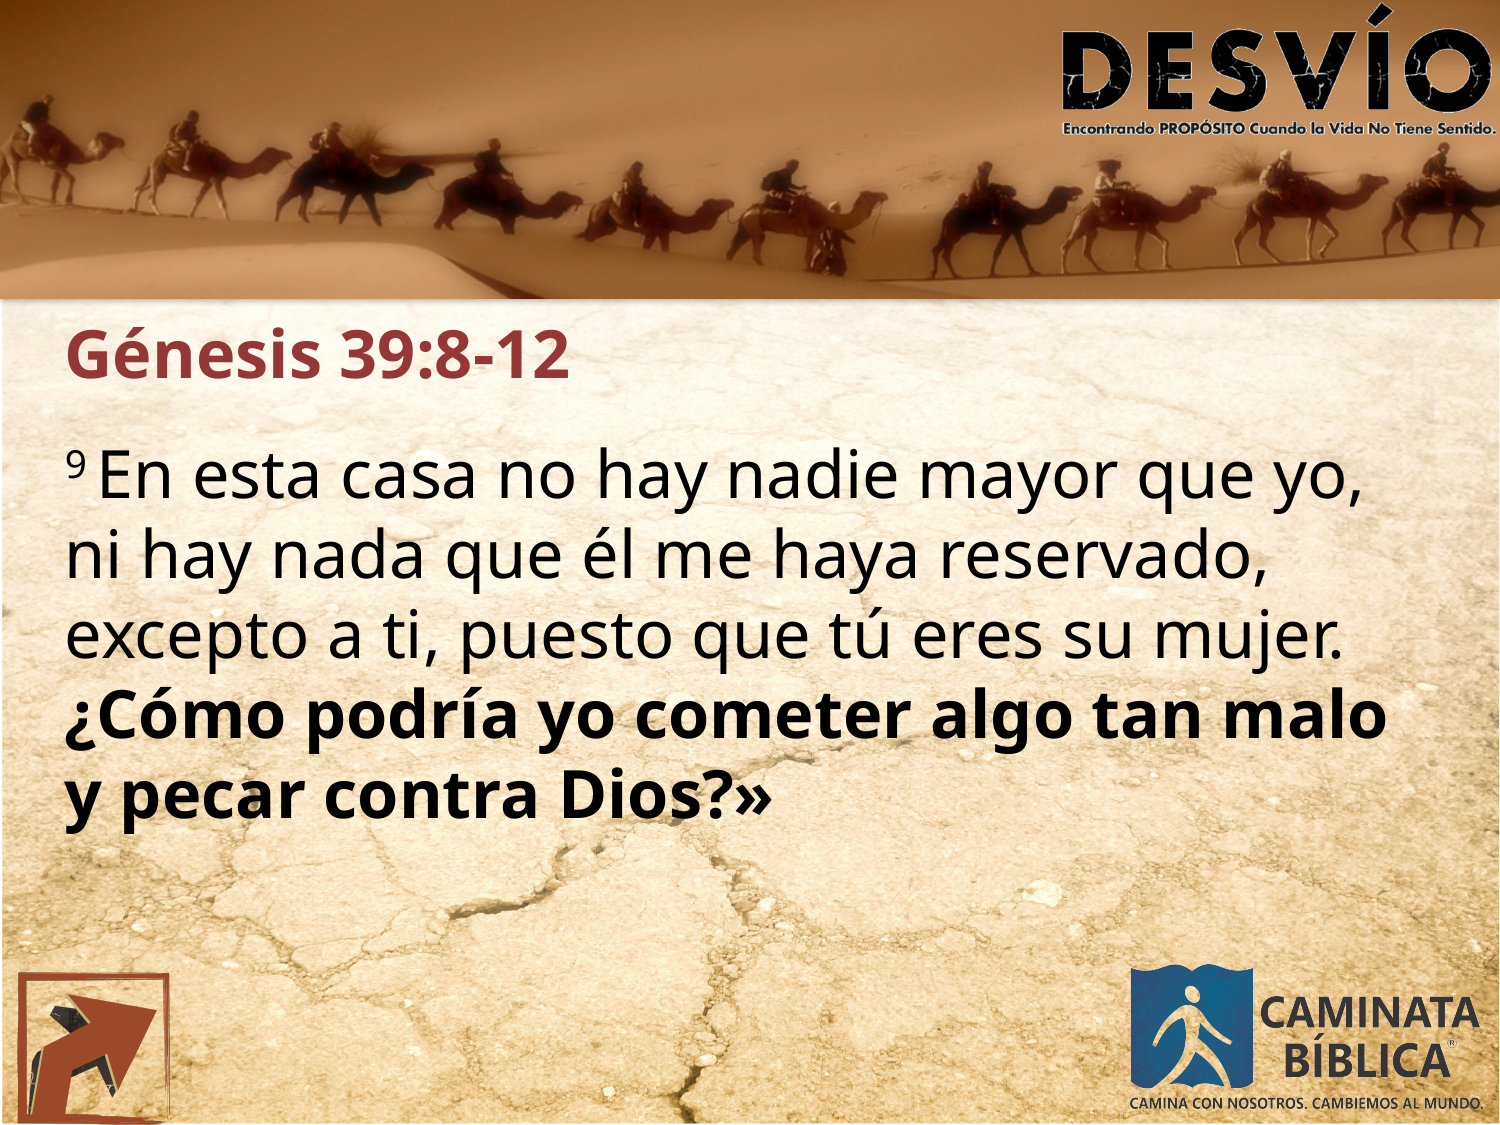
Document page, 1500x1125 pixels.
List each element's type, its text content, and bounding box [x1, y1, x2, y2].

text_box Génesis 39:8-12 9 En esta casa no hay nadie mayor que yo, ni hay nada que él me haya reservado, excepto a ti, puesto que tú eres su mujer. ¿Cómo podría yo cometer algo tan malo y pecar contra Dios?» [50, 307, 1438, 840]
picture [0, 0, 1500, 1125]
